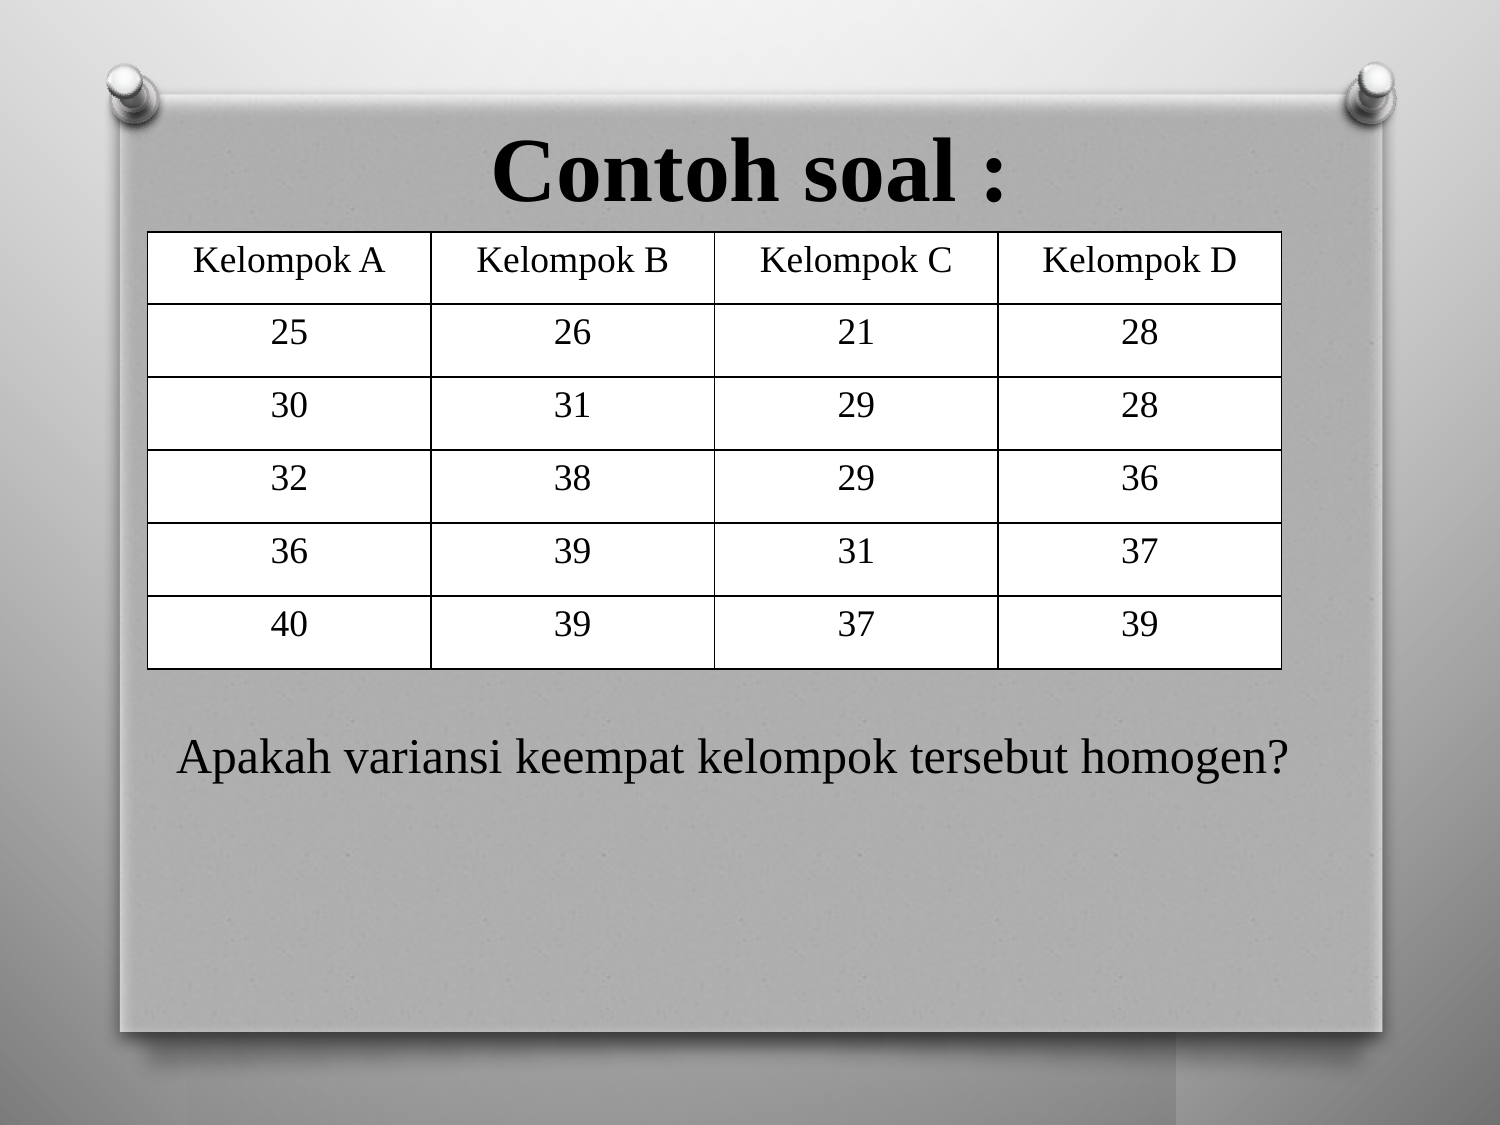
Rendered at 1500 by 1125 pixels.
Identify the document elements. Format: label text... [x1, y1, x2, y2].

table_cell 39 [432, 597, 714, 668]
table_header Kelompok C [715, 233, 997, 303]
table_cell 32 [148, 451, 430, 522]
list Apakah variansi keempat kelompok tersebut homogen? [76, 716, 1390, 870]
table_cell 31 [432, 378, 714, 449]
table_cell 28 [999, 378, 1281, 449]
table_header Kelompok A [148, 233, 430, 303]
table_cell 21 [715, 305, 997, 376]
table_cell 36 [148, 524, 430, 595]
table_cell 31 [715, 524, 997, 595]
table_cell 29 [715, 451, 997, 522]
table_cell 29 [715, 378, 997, 449]
table_header Kelompok D [999, 233, 1281, 303]
picture [1323, 35, 1439, 156]
table_cell 28 [999, 305, 1281, 376]
table_cell 39 [999, 597, 1281, 668]
table_cell 30 [148, 378, 430, 449]
table_cell 26 [432, 305, 714, 376]
table_cell 37 [999, 524, 1281, 595]
table_cell 38 [432, 451, 714, 522]
title Contoh soal : [179, 66, 1323, 264]
table_cell 39 [432, 524, 714, 595]
table_cell 40 [148, 597, 430, 668]
table_cell 25 [148, 305, 430, 376]
table_cell 37 [715, 597, 997, 668]
picture [75, 29, 194, 153]
table_cell 36 [999, 451, 1281, 522]
table_header Kelompok B [432, 233, 714, 303]
